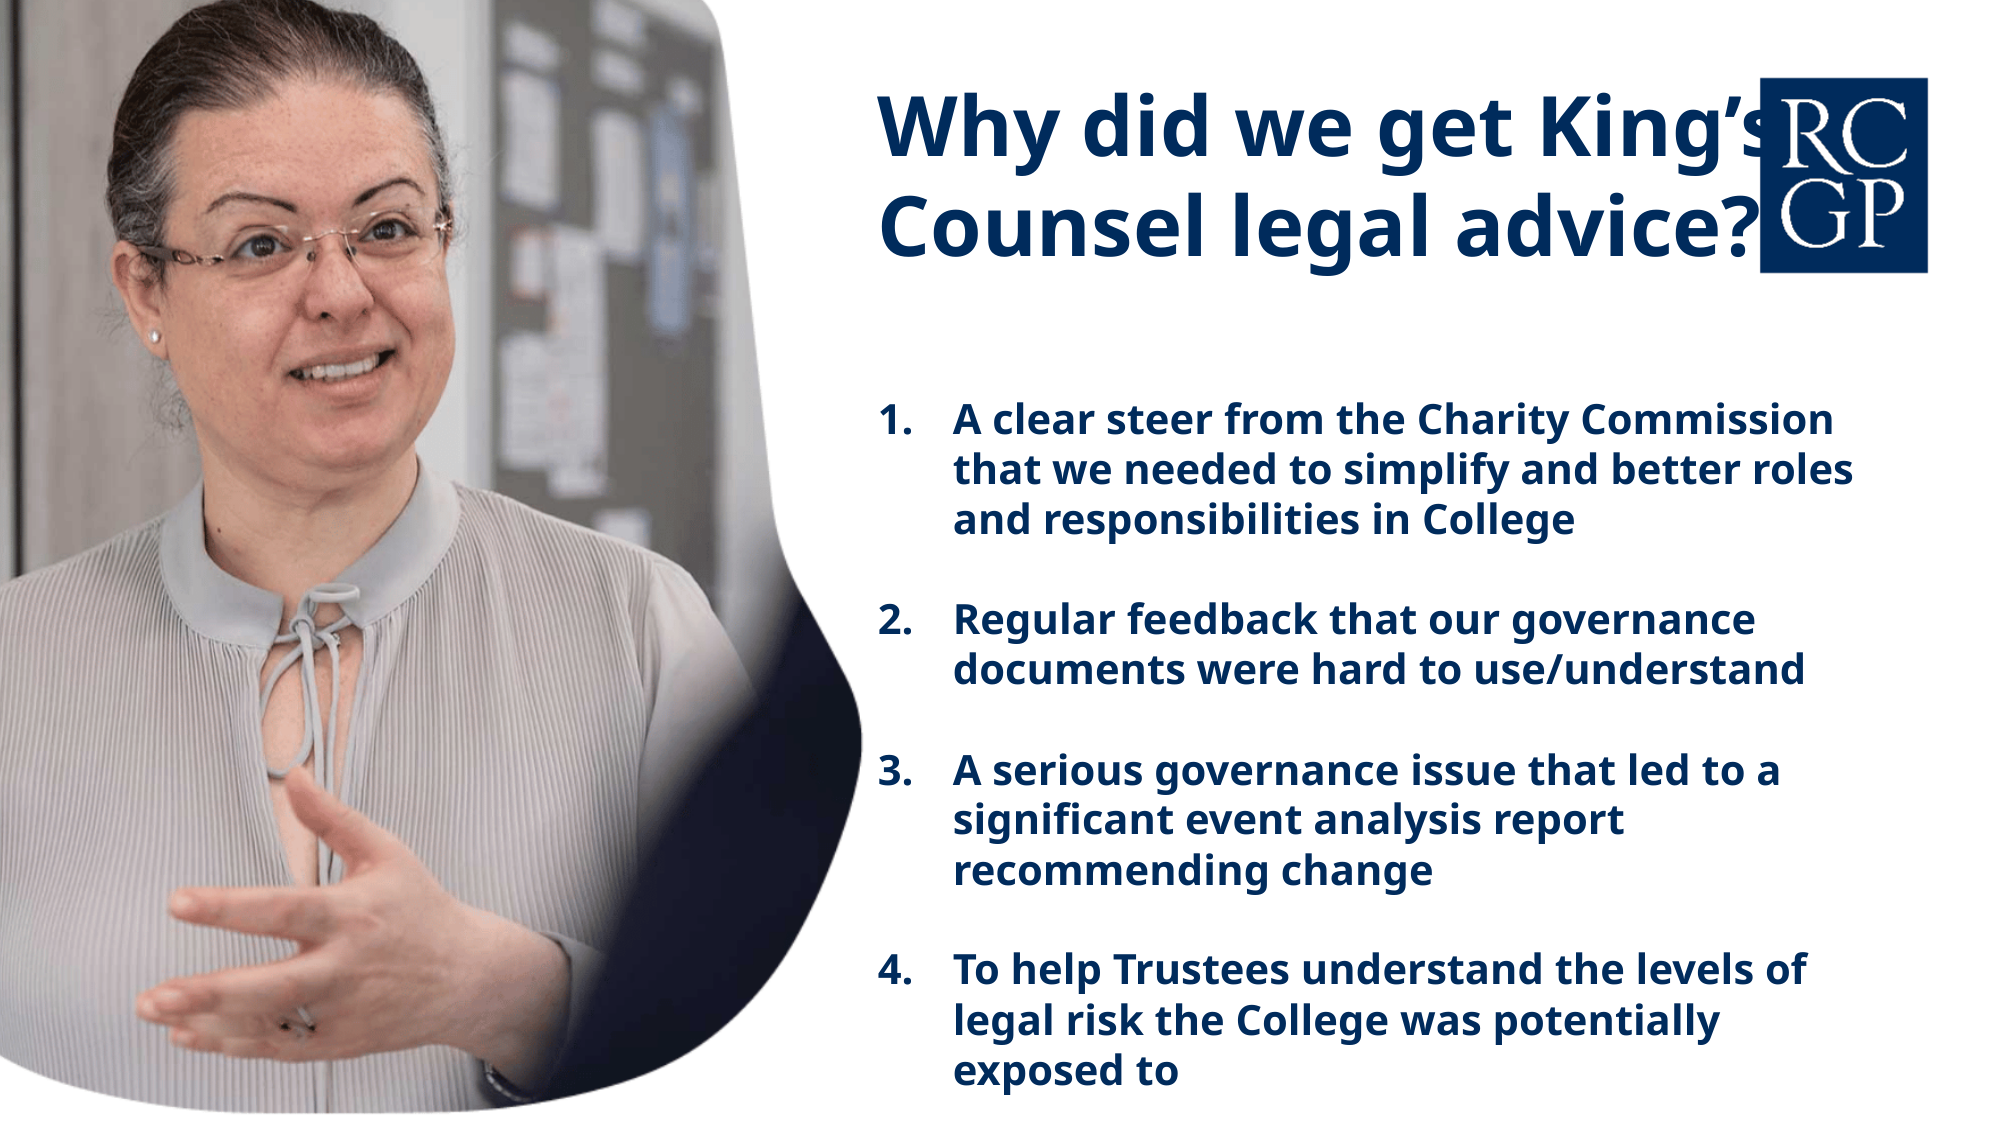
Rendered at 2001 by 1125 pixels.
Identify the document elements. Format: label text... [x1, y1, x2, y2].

list Why did we get King’s Counsel legal advice? A clear steer from the Charity Commission that we needed to simplify and better roles and responsibilities in College Regular feedback that our governance documents were hard to use/understand A serious governance issue that led to a significant event analysis report recommending change To help Trustees understand the levels of legal risk the College was potentially exposed to [862, 65, 1871, 1088]
picture [1662, 0, 2001, 371]
picture [0, 0, 936, 1125]
